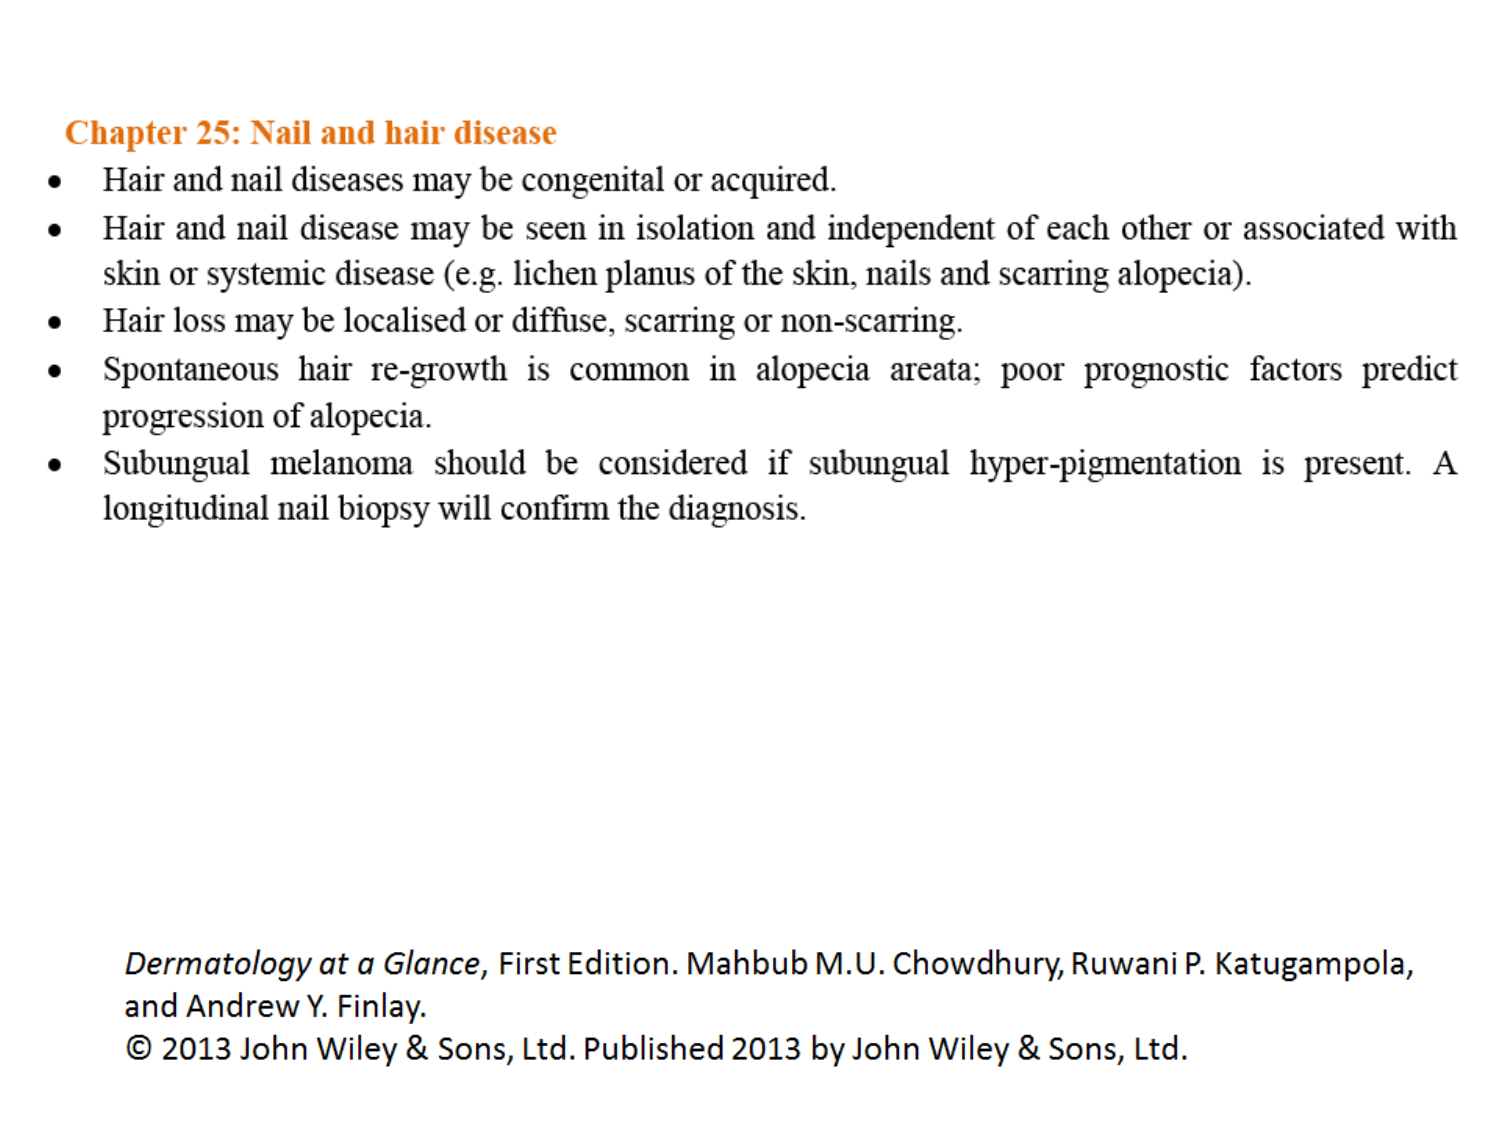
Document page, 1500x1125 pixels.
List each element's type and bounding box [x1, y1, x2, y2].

picture [36, 113, 1493, 535]
picture [111, 940, 1436, 1086]
